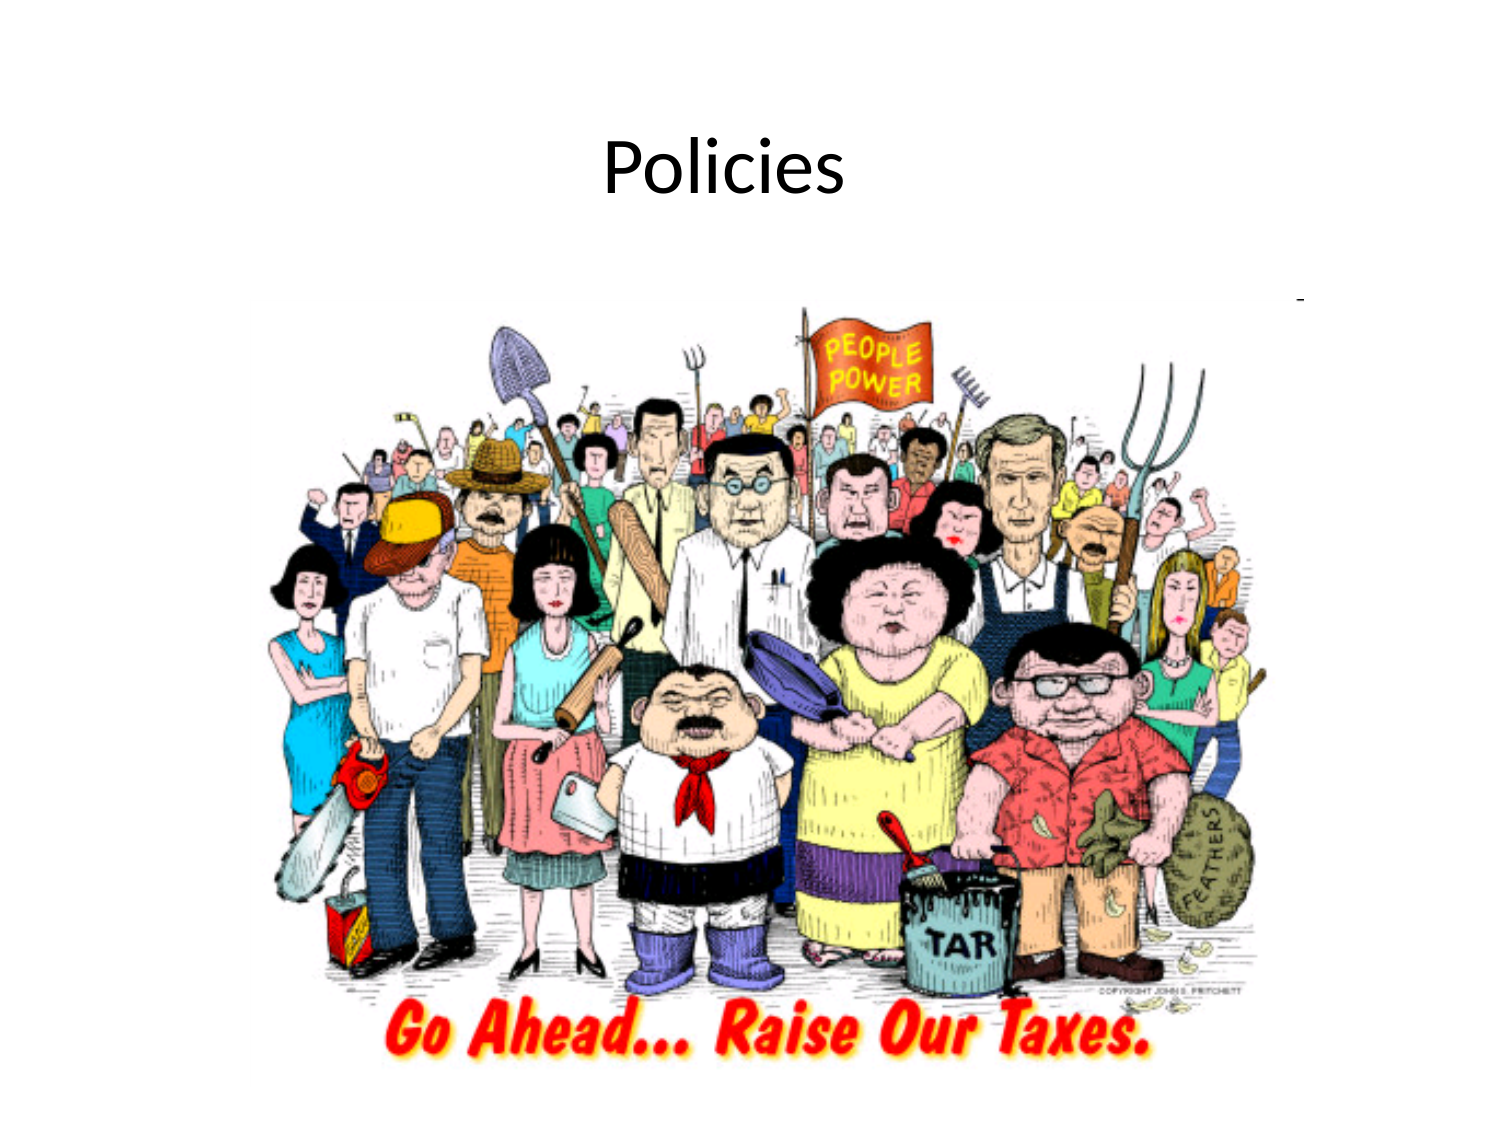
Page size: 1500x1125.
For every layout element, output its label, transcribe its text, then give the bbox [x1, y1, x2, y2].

picture [249, 299, 1305, 1087]
title Policies [62, 104, 1388, 218]
